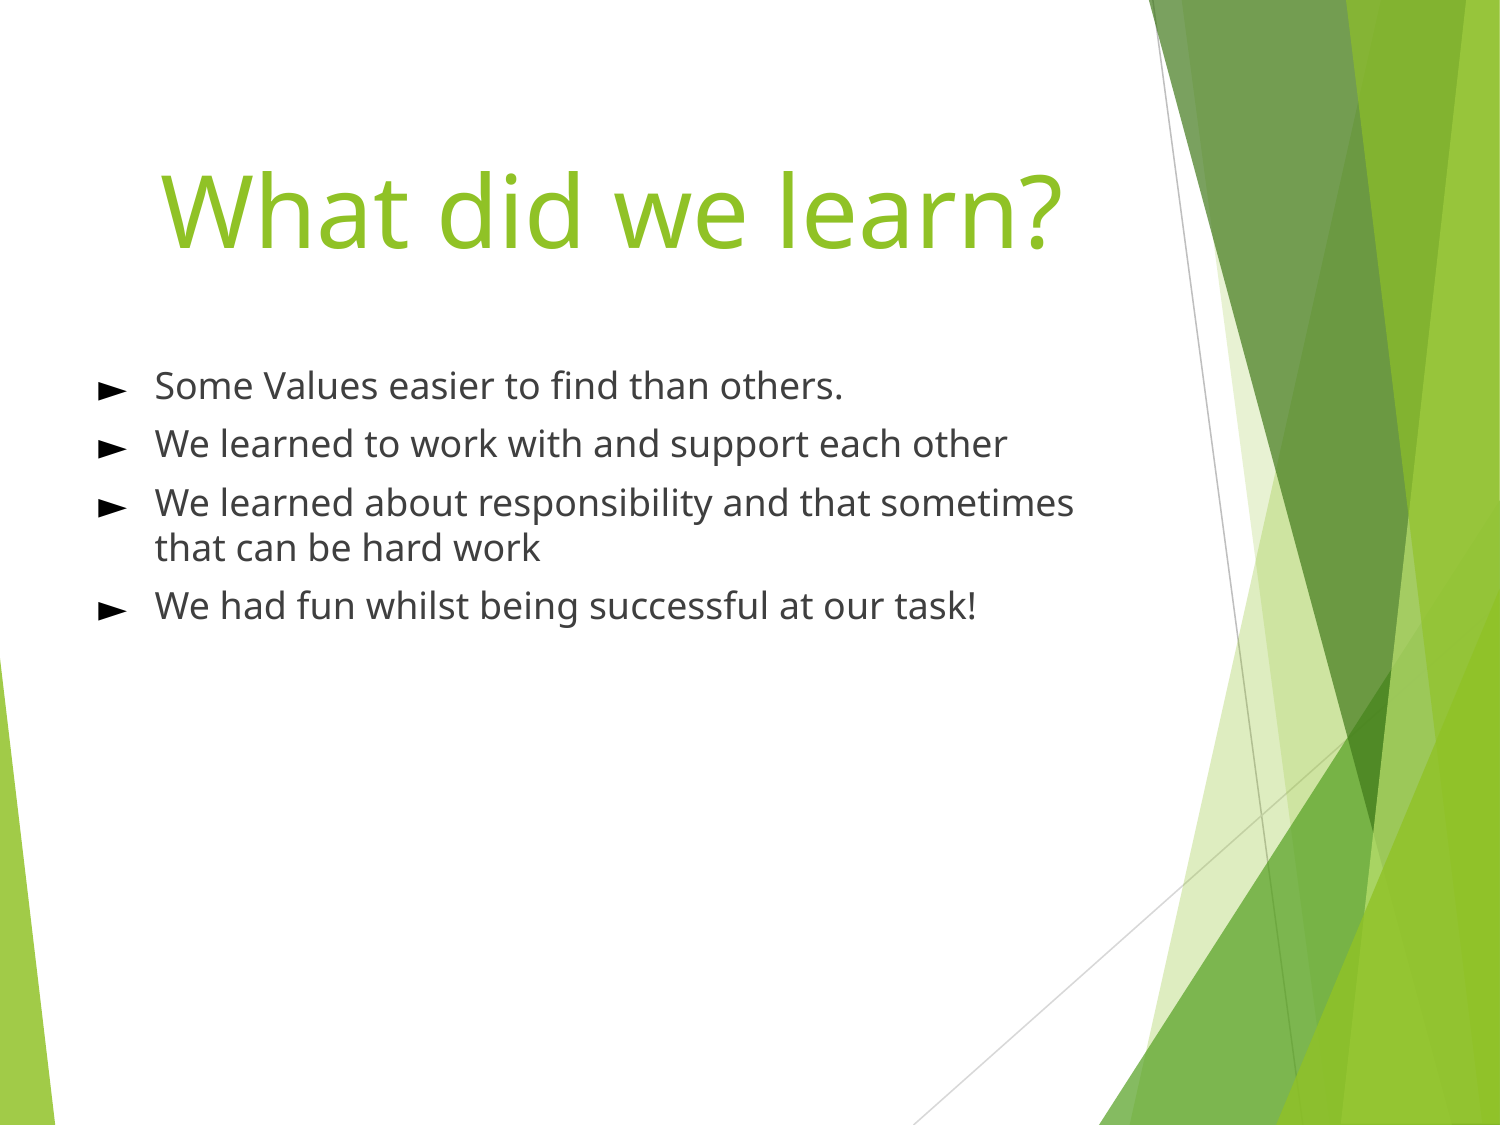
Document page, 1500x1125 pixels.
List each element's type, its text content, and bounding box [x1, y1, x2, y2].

list Some Values easier to find than others. We learned to work with and support each other We learned about responsibility and that sometimes that can be hard work We had fun whilst being successful at our task! [83, 354, 1141, 992]
title What did we learn? [83, 99, 1141, 317]
